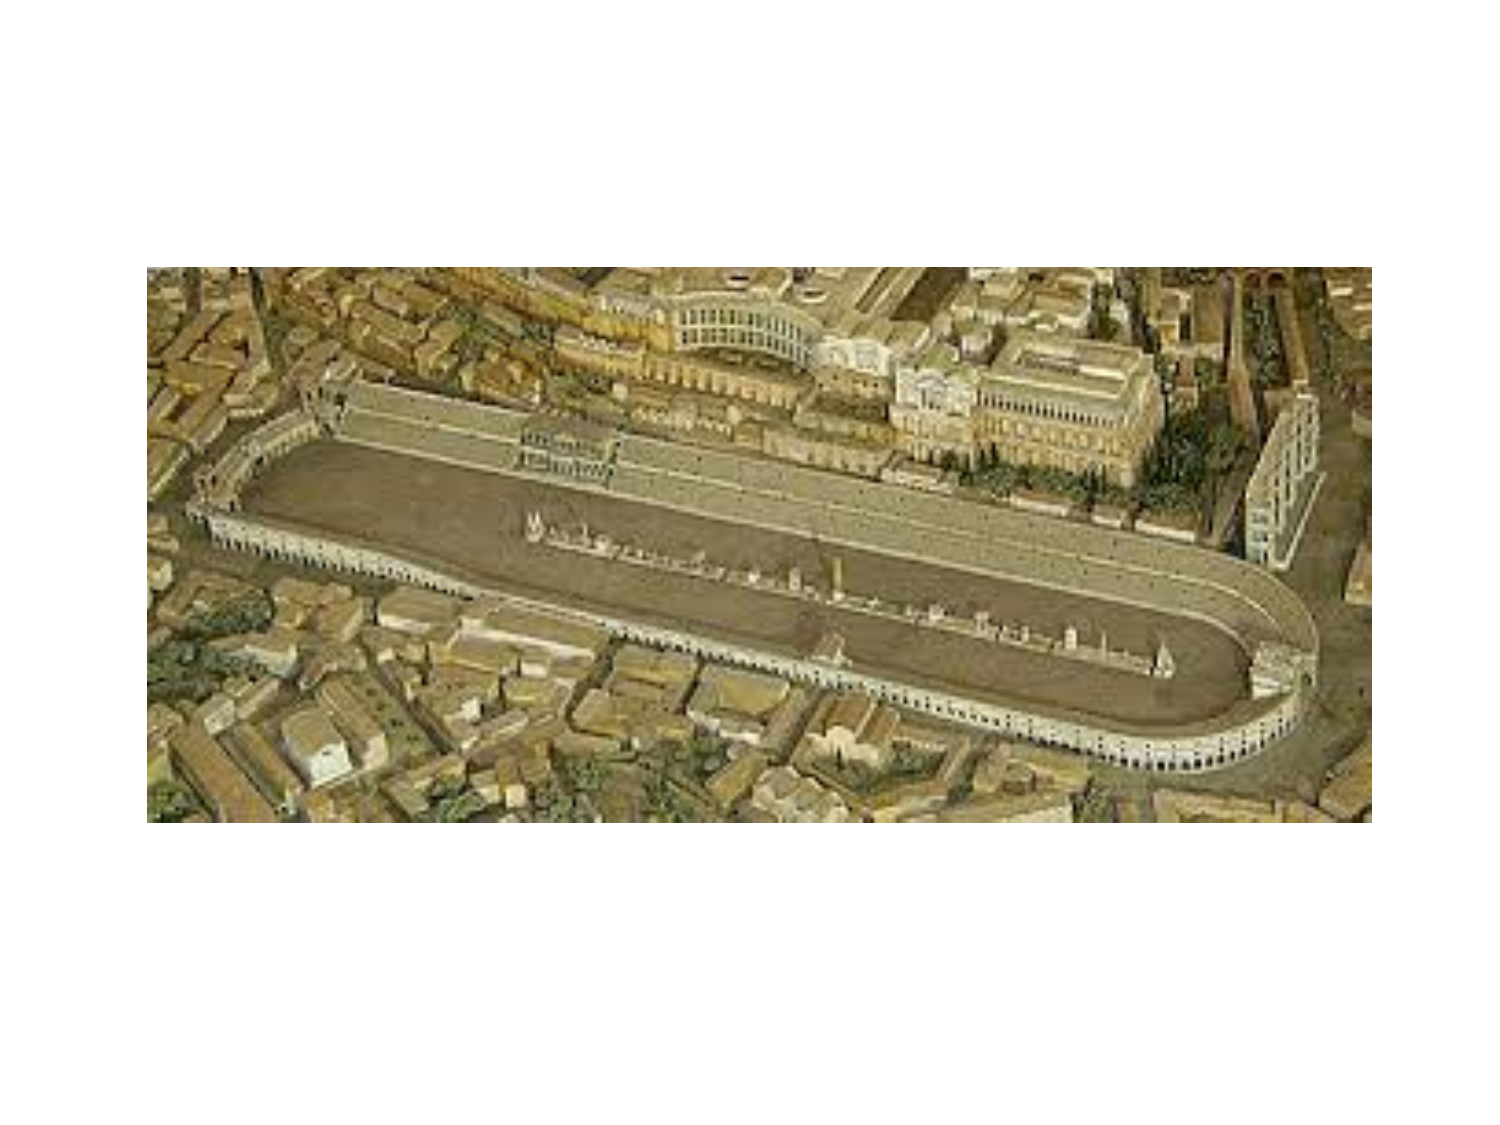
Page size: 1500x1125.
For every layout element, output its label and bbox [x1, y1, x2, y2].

picture [147, 266, 1373, 823]
